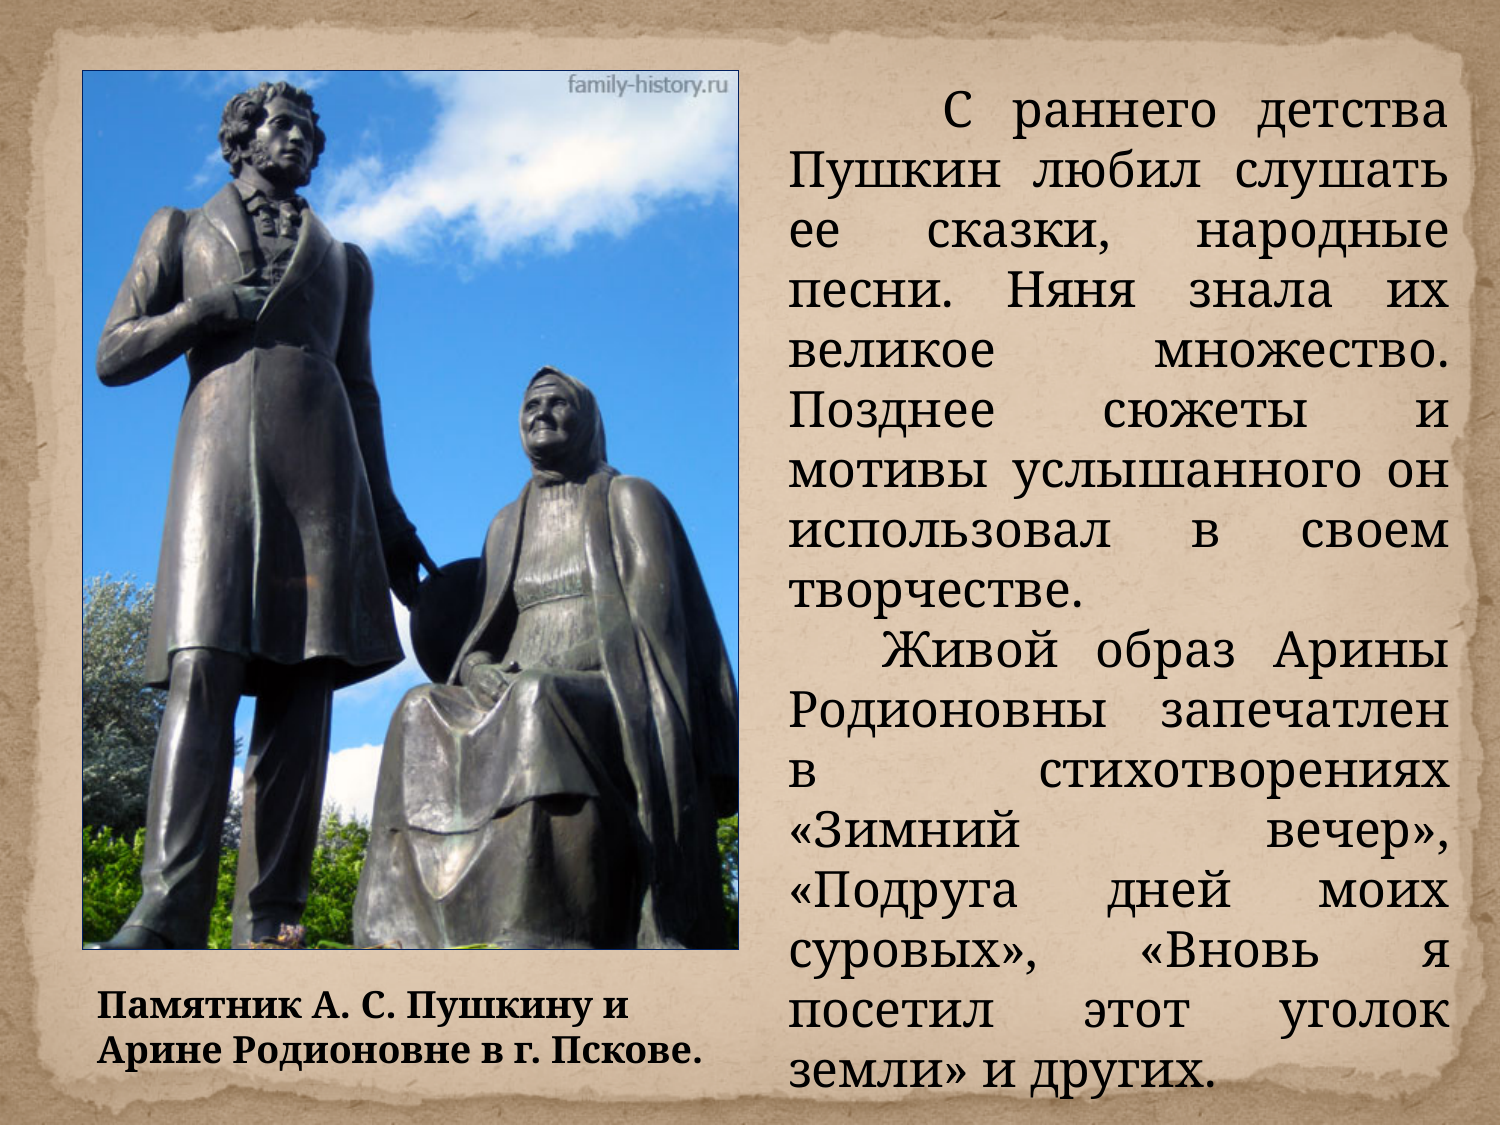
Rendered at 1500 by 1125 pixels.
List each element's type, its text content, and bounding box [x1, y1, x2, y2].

text_box Памятник А. С. Пушкину и Арине Родионовне в г. Пскове. [82, 973, 739, 1079]
picture [82, 70, 739, 950]
text_box С раннего детства Пушкин любил слушать ее сказки, народные песни. Няня знала их великое множество. Позднее сюжеты и мотивы услышанного он использовал в своем творчестве. Живой образ Арины Родионовны запечатлен в стихотворениях «Зимний вечер», «Подруга дней моих суровых», «Вновь я посетил этот уголок земли» и других. [773, 70, 1465, 1125]
